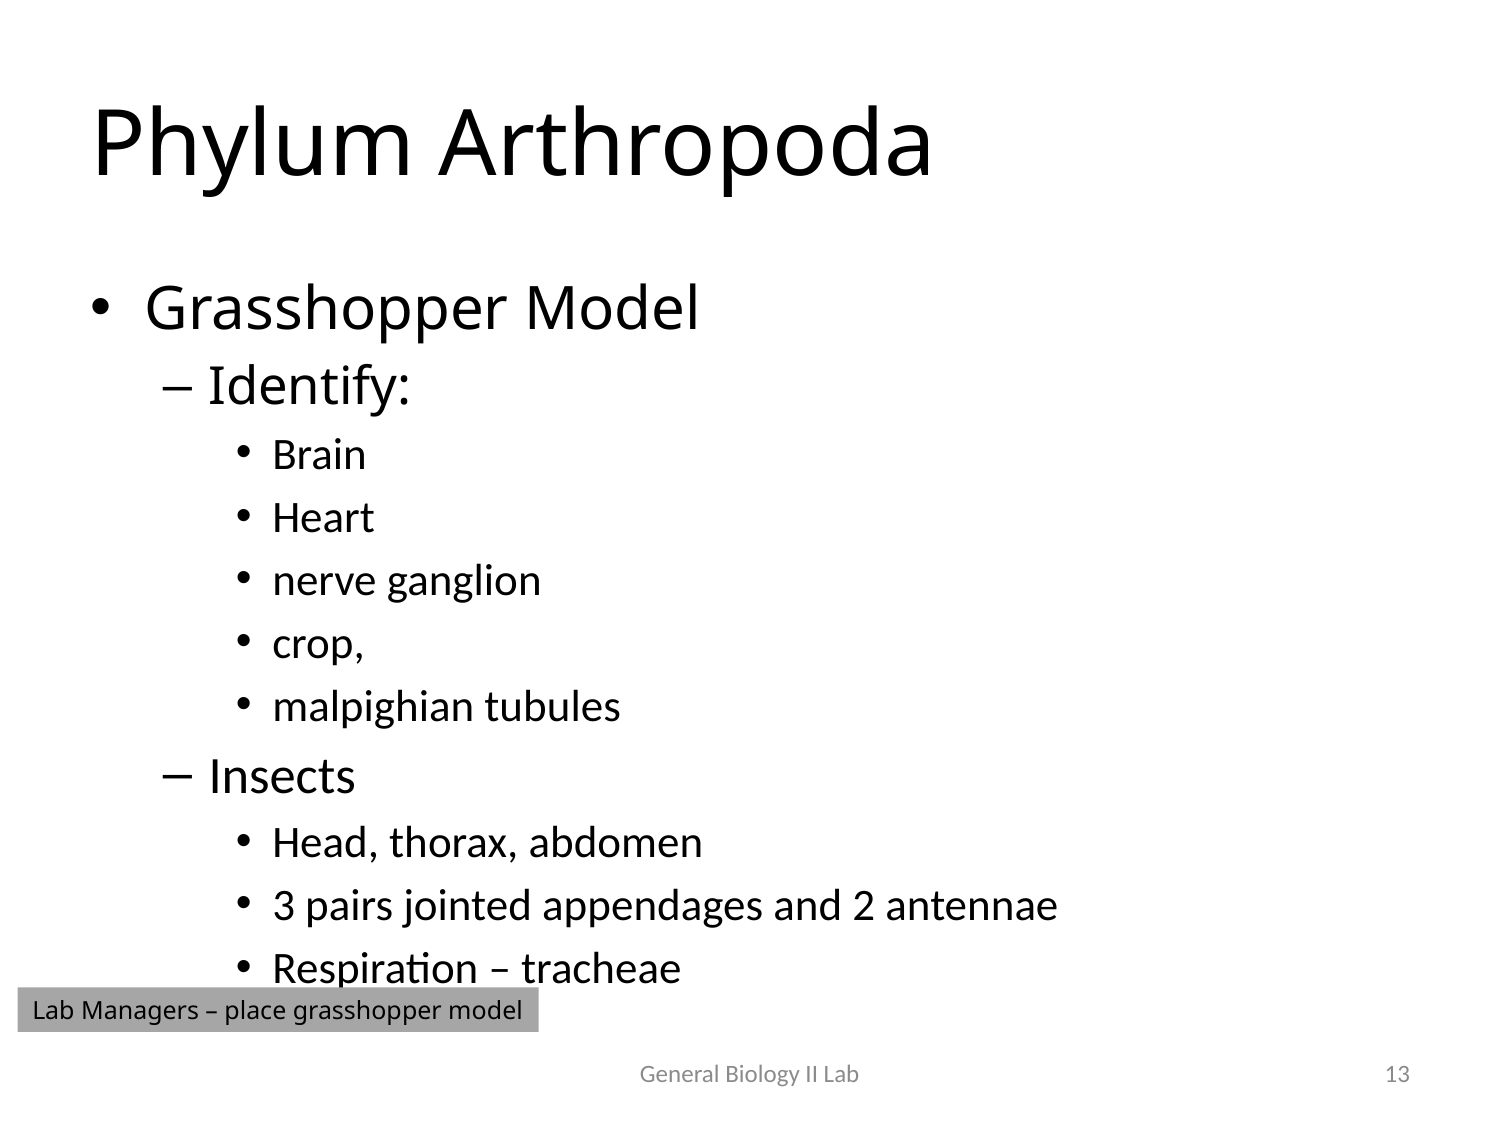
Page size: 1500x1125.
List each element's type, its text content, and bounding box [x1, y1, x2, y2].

title Phylum Arthropoda [75, 45, 1425, 233]
list Grasshopper Model Identify: Brain Heart nerve ganglion crop, malpighian tubules Insects Head, thorax, abdomen 3 pairs jointed appendages and 2 antennae Respiration – tracheae [75, 262, 1425, 1005]
footer General Biology II Lab [512, 1042, 988, 1103]
slide_number 13 [1074, 1042, 1425, 1103]
text_box Lab Managers – place grasshopper model [17, 987, 539, 1032]
